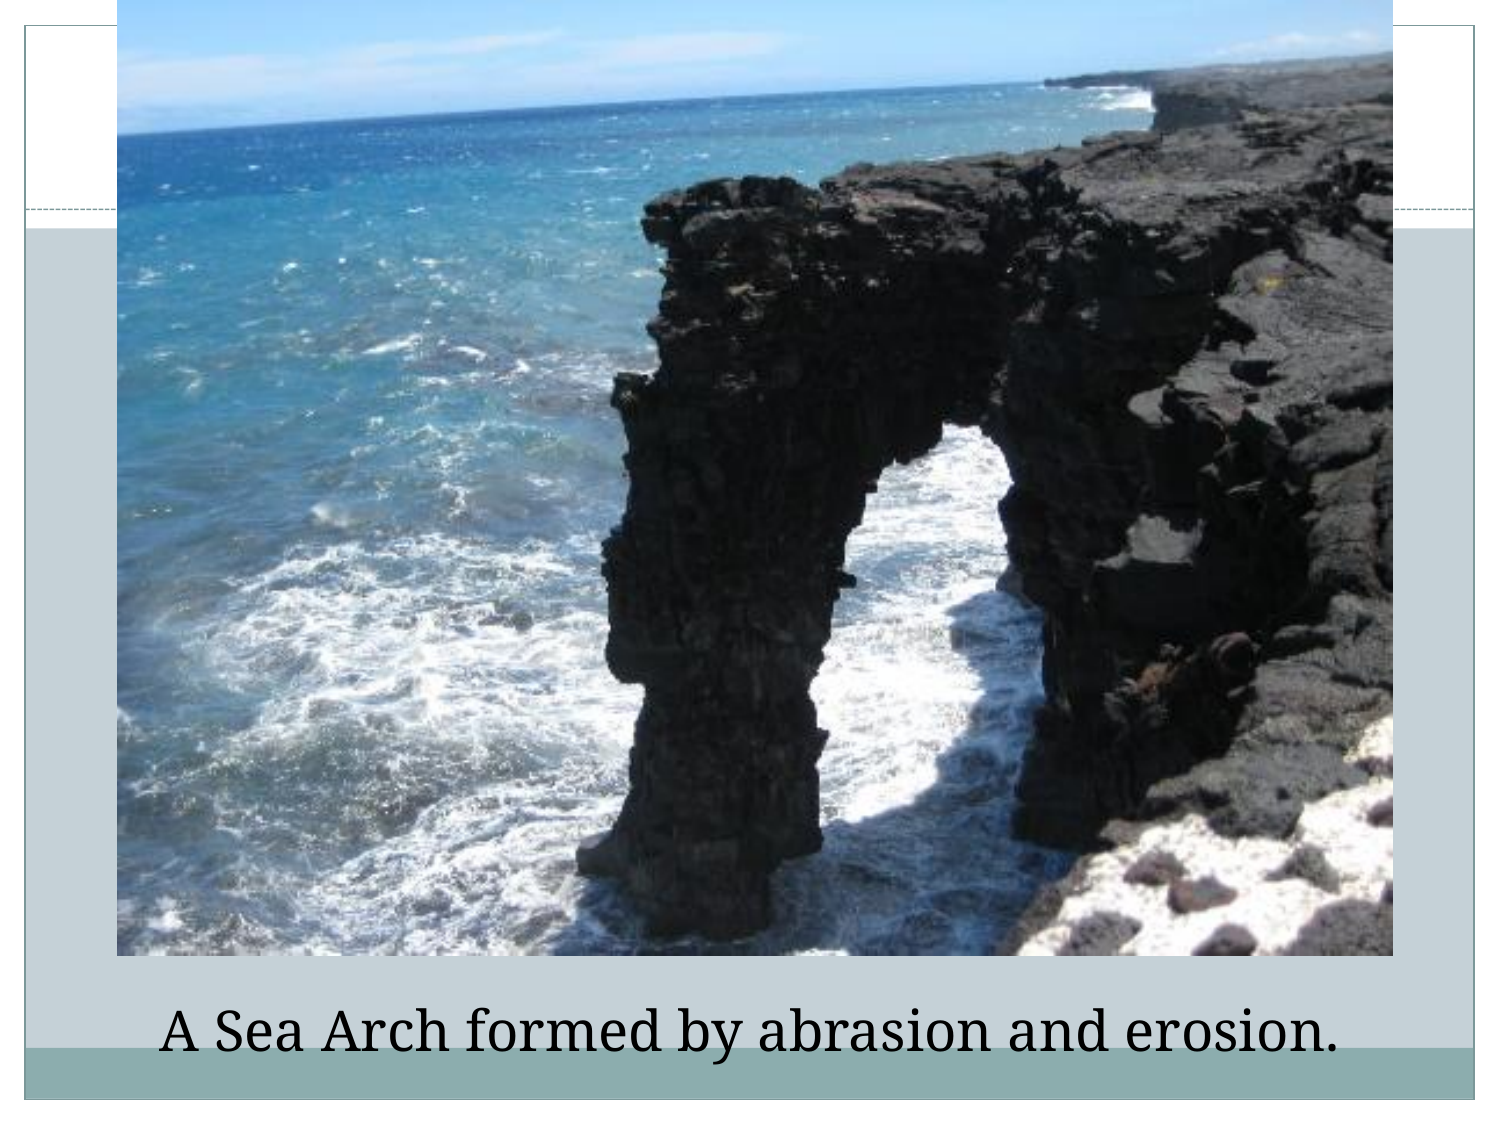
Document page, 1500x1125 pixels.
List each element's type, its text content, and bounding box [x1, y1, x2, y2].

list A Sea Arch formed by abrasion and erosion. [75, 987, 1425, 1125]
picture [116, 0, 1393, 956]
